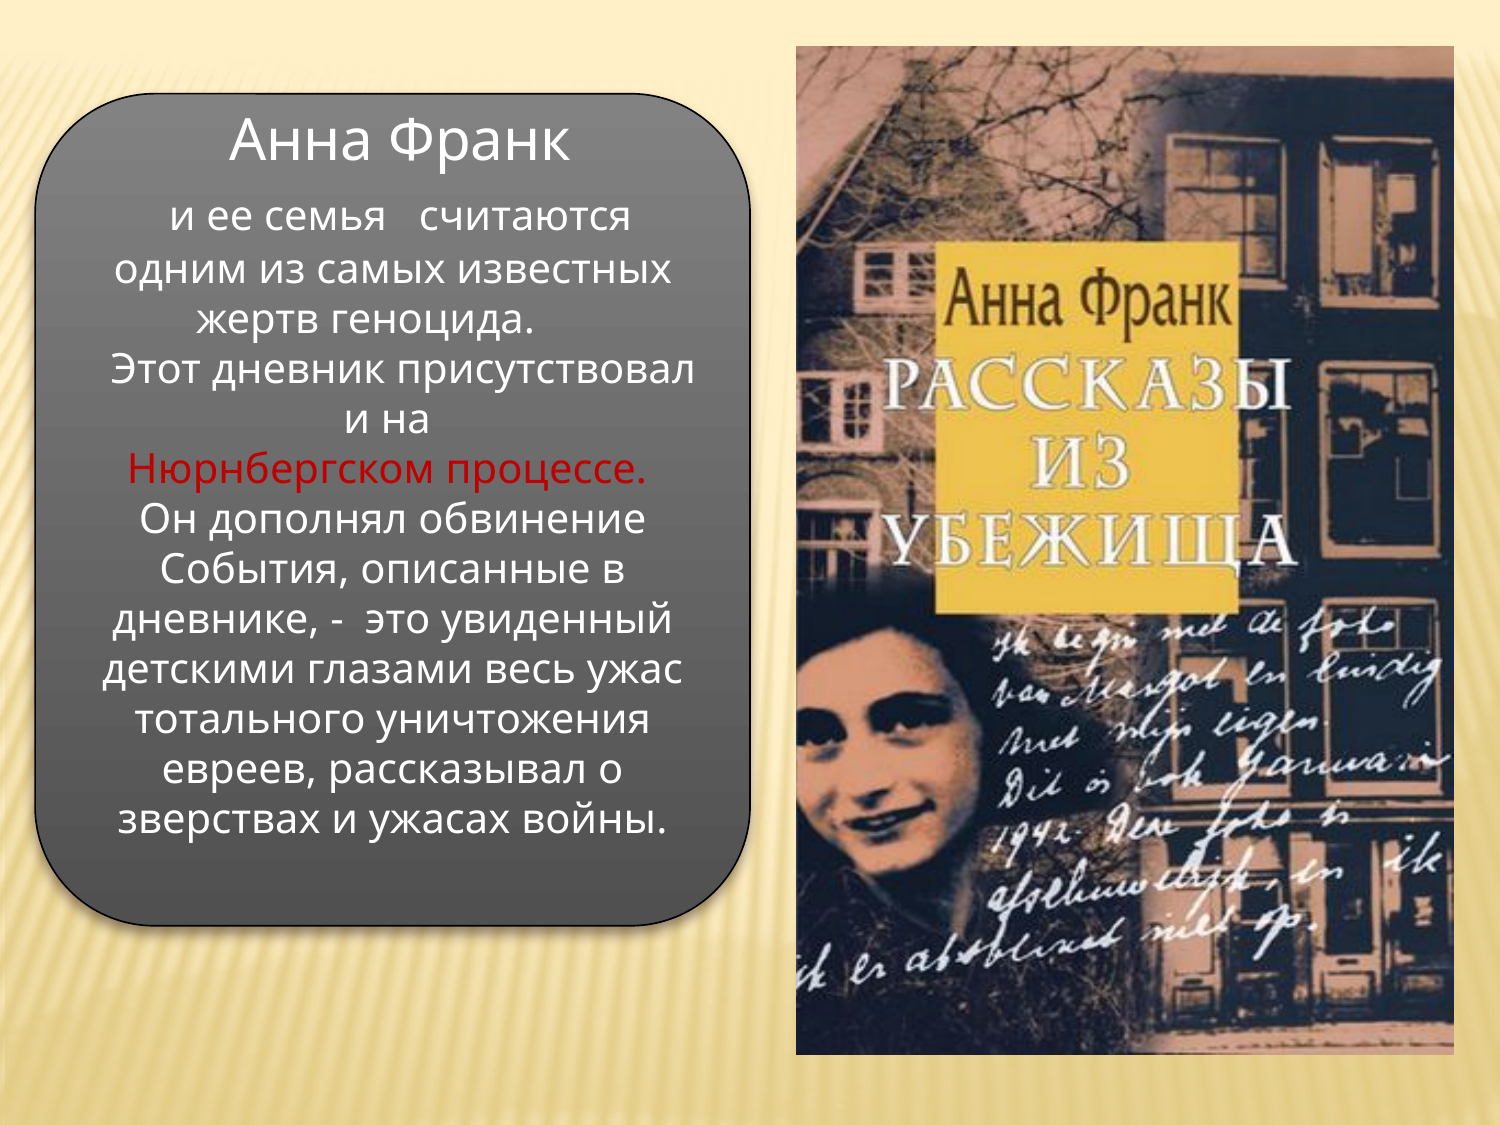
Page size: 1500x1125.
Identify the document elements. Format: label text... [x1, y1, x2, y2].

text_box Анна Франк и ее семья считаются одним из самых известных жертв геноцида. Этот дневник присутствовал и на Нюрнбергском процессе. Он дополнял обвинение События, описанные в дневнике, - это увиденный детскими глазами весь ужас тотального уничтожения евреев, рассказывал о зверствах и ужасах войны. [34, 92, 751, 927]
picture [796, 46, 1454, 1055]
